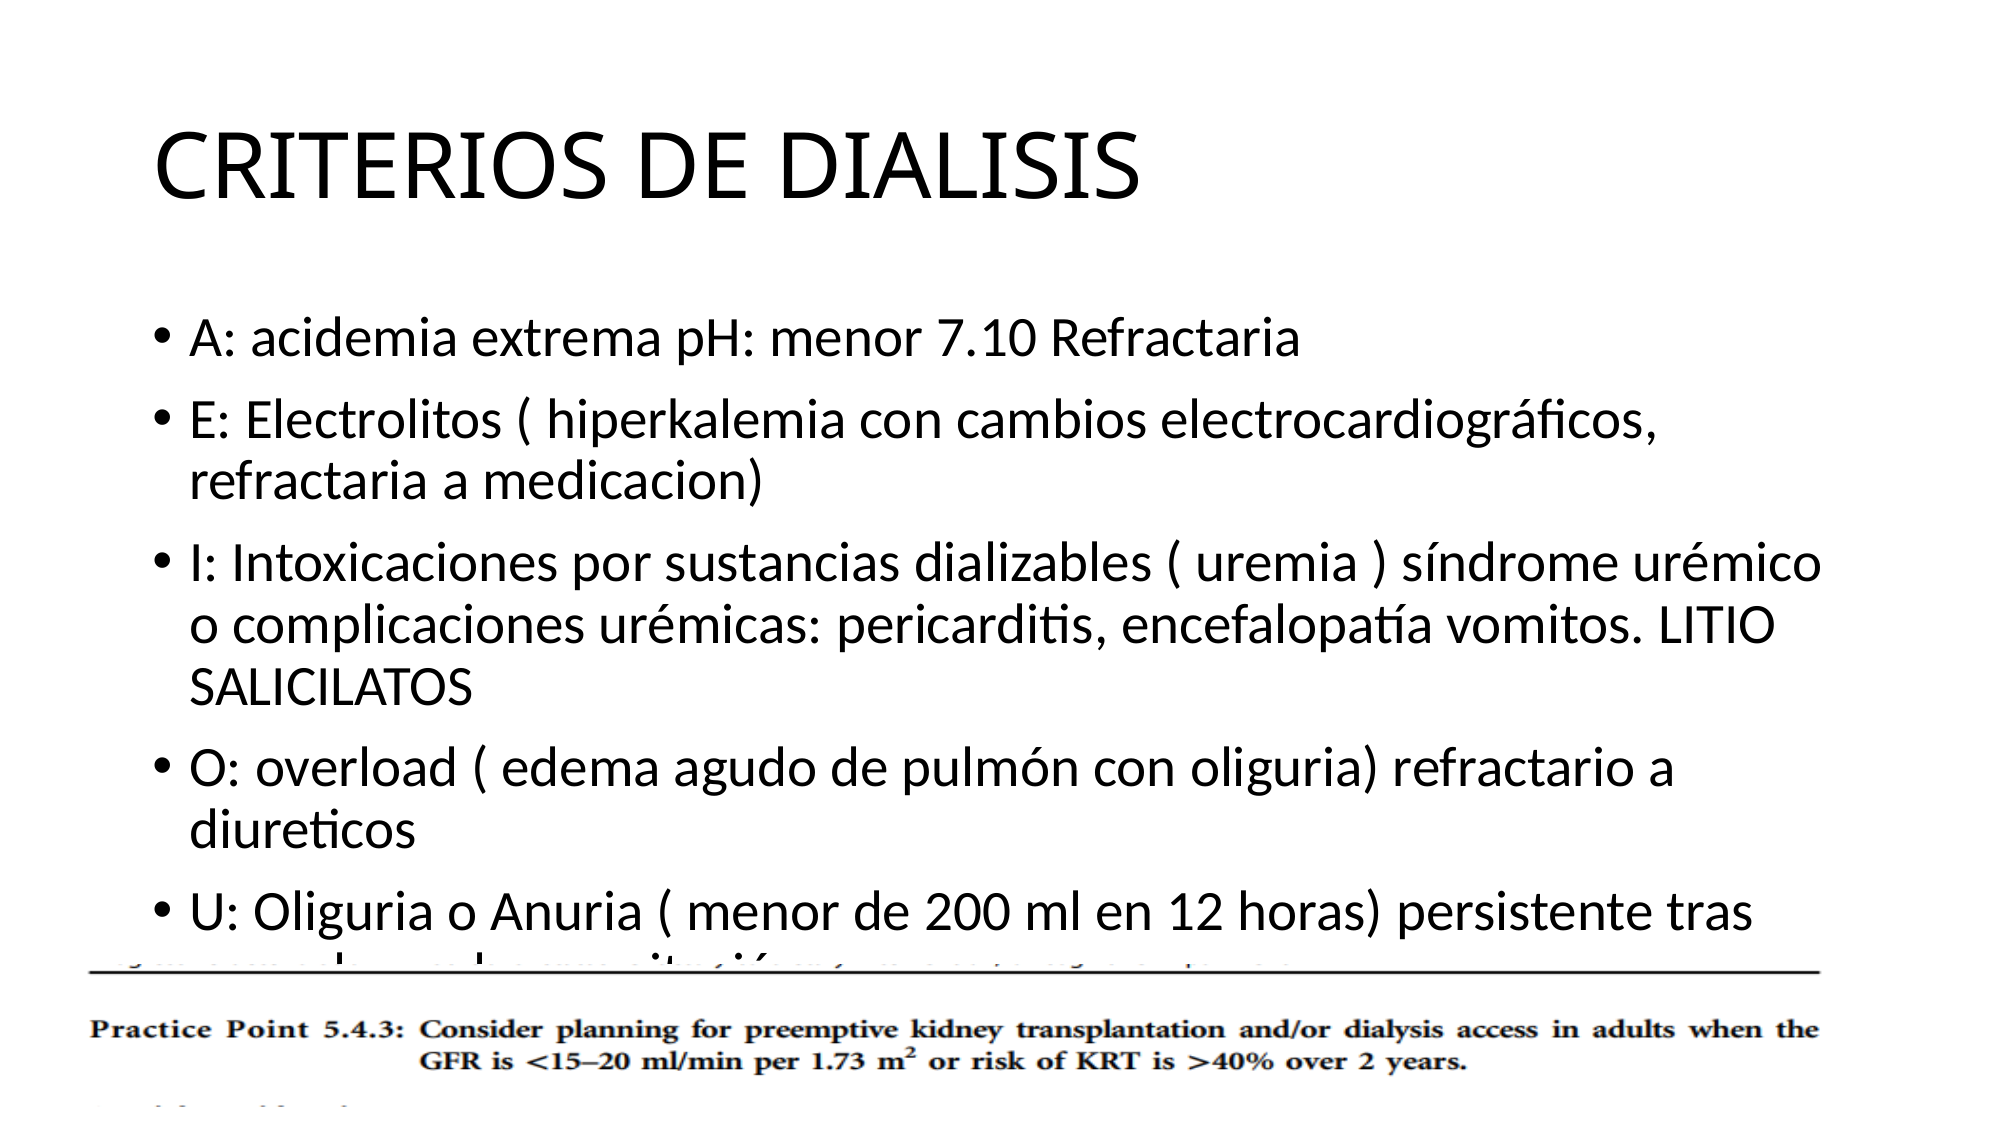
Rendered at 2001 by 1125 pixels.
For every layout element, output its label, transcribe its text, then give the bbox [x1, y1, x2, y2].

picture [39, 964, 1911, 1107]
list A: acidemia extrema pH: menor 7.10 Refractaria E: Electrolitos ( hiperkalemia con cambios electrocardiográficos, refractaria a medicacion) I: Intoxicaciones por sustancias dializables ( uremia ) síndrome urémico o complicaciones urémicas: pericarditis, encefalopatía vomitos. LITIO SALICILATOS O: overload ( edema agudo de pulmón con oliguria) refractario a diureticos U: Oliguria o Anuria ( menor de 200 ml en 12 horas) persistente tras una adecuada resucitación [137, 299, 1863, 964]
title CRITERIOS DE DIALISIS [137, 59, 1863, 278]
